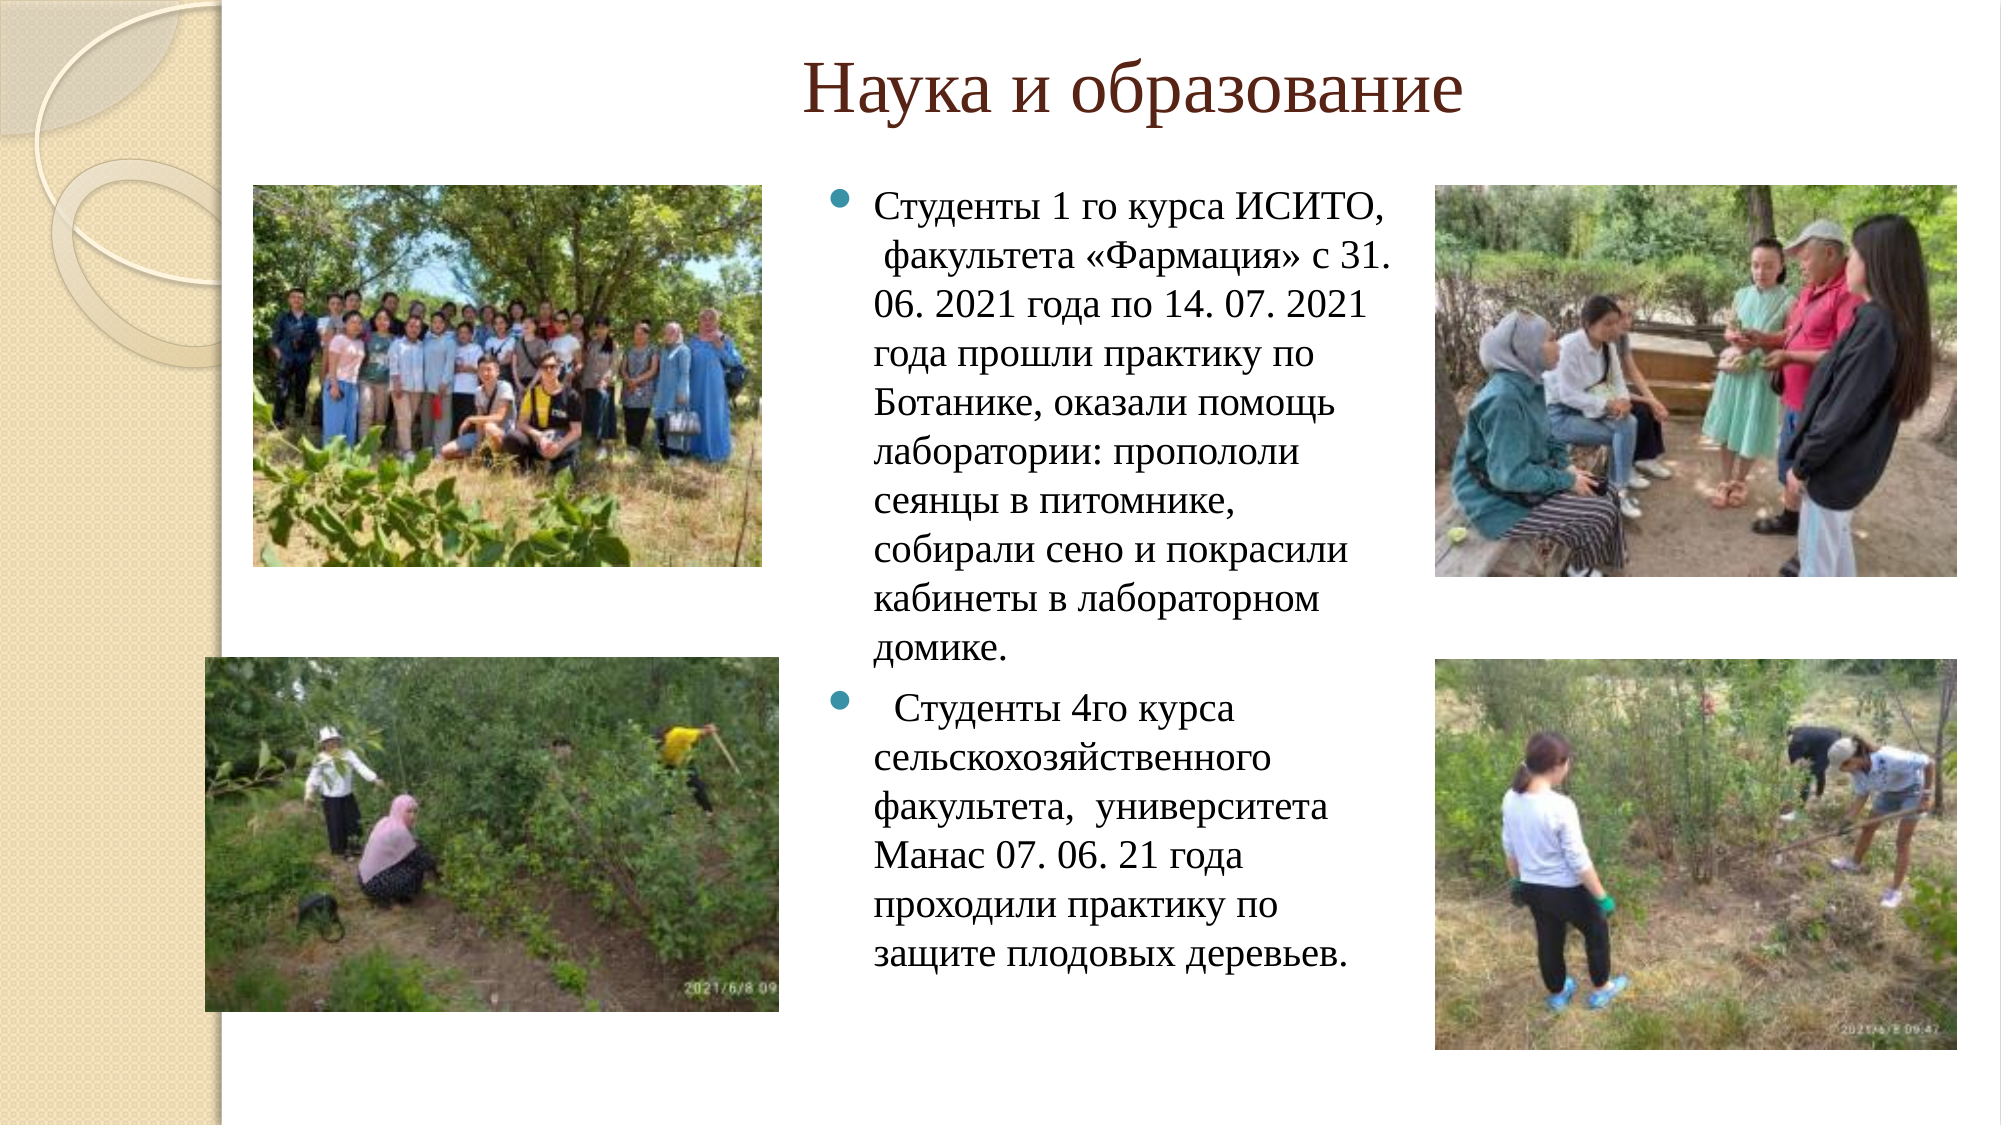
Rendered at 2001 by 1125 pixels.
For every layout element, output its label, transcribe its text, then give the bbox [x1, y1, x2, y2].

title Наука и образование [313, 18, 1954, 146]
picture [253, 185, 762, 567]
picture [205, 657, 780, 1013]
picture [1435, 659, 1957, 1050]
list Студенты 1 го курса ИСИТО, факультета «Фармация» с 31. 06. 2021 года по 14. 07. 2021 года прошли практику по Ботанике, оказали помощь лаборатории: пропололи сеянцы в питомнике, собирали сено и покрасили кабинеты в лабораторном домике. Студенты 4го курса сельскохозяйственного факультета, университета Манас 07. 06. 21 года проходили практику по защите плодовых деревьев. [800, 170, 1409, 1025]
picture [1435, 185, 1957, 577]
